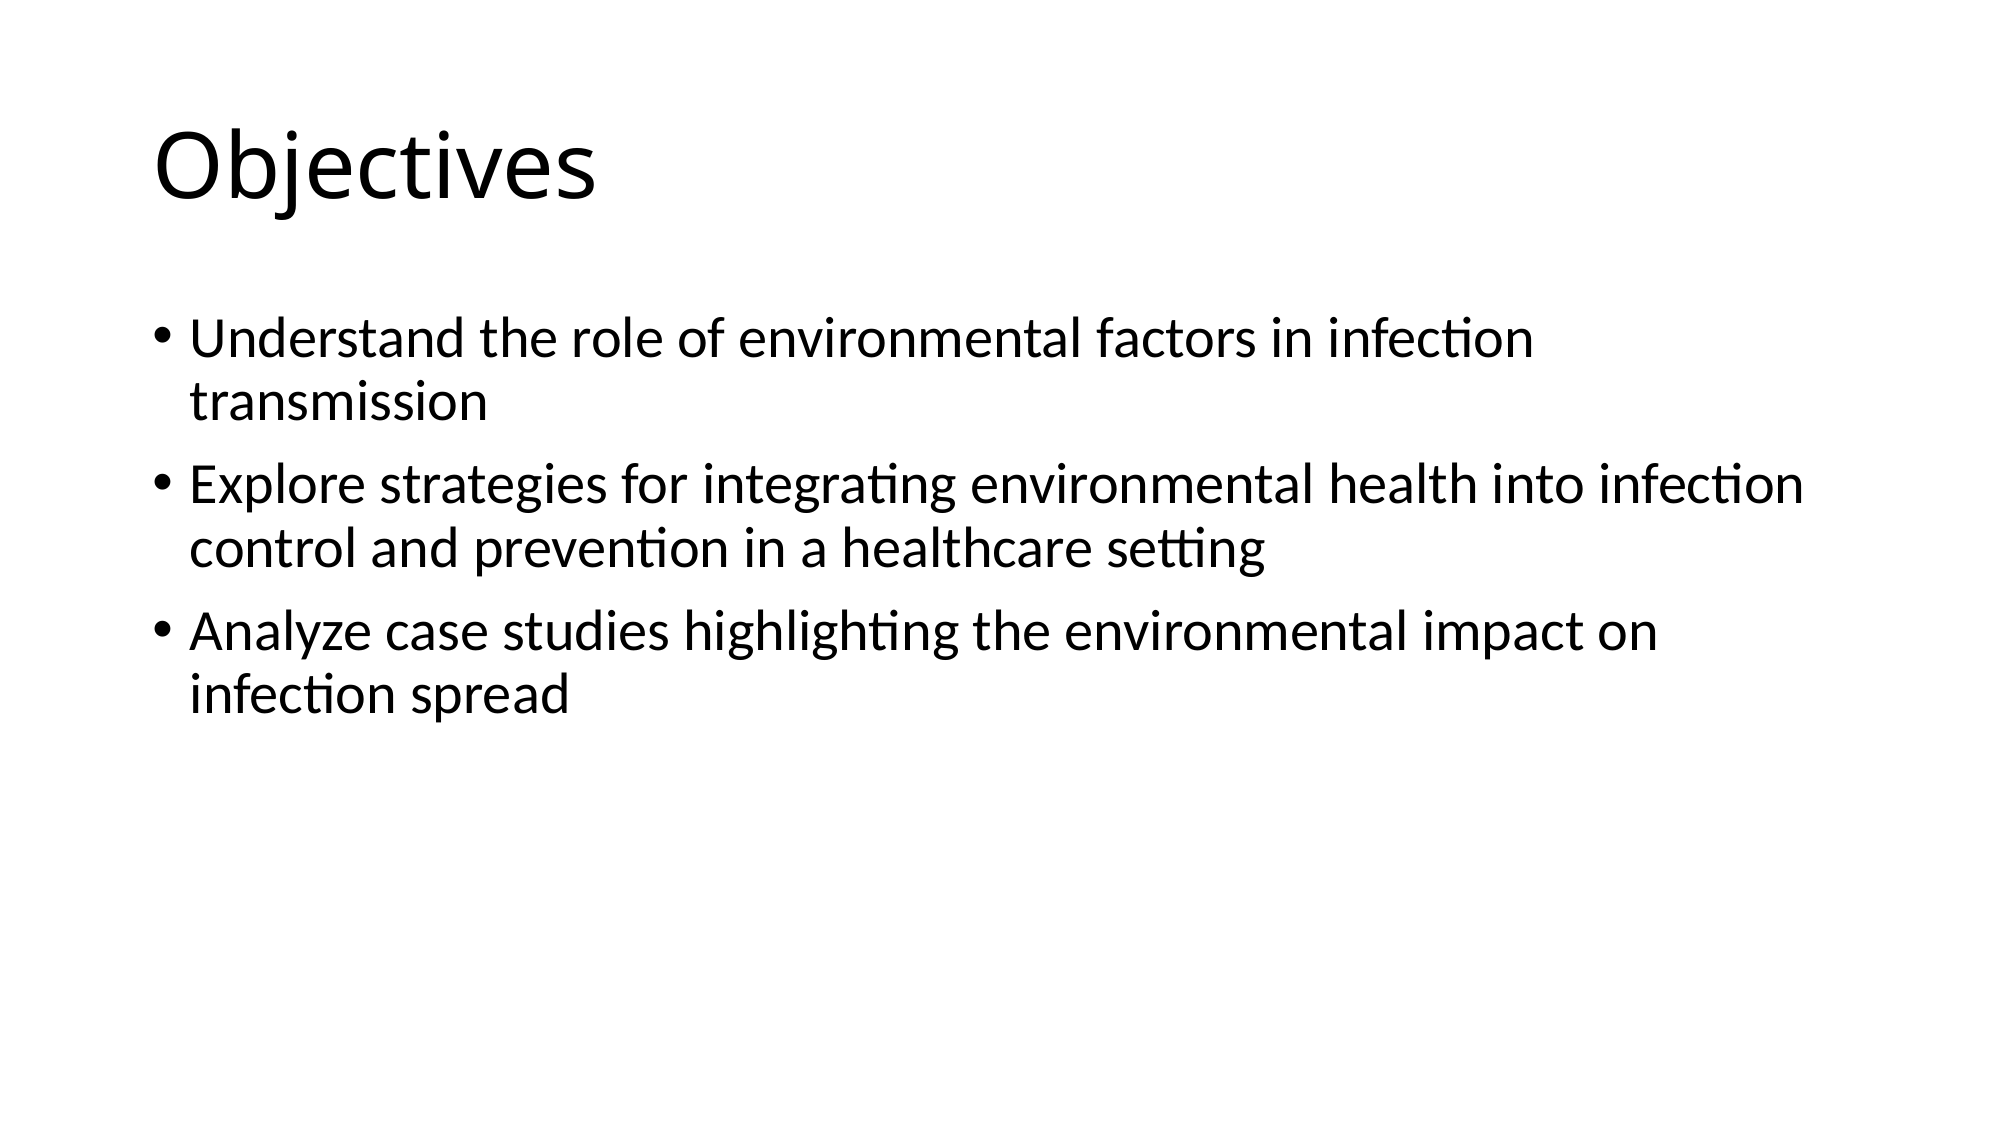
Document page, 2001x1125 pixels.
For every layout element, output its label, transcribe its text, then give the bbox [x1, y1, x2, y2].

list Understand the role of environmental factors in infection transmission Explore strategies for integrating environmental health into infection control and prevention in a healthcare setting Analyze case studies highlighting the environmental impact on infection spread [137, 299, 1863, 1014]
title Objectives [137, 59, 1863, 278]
